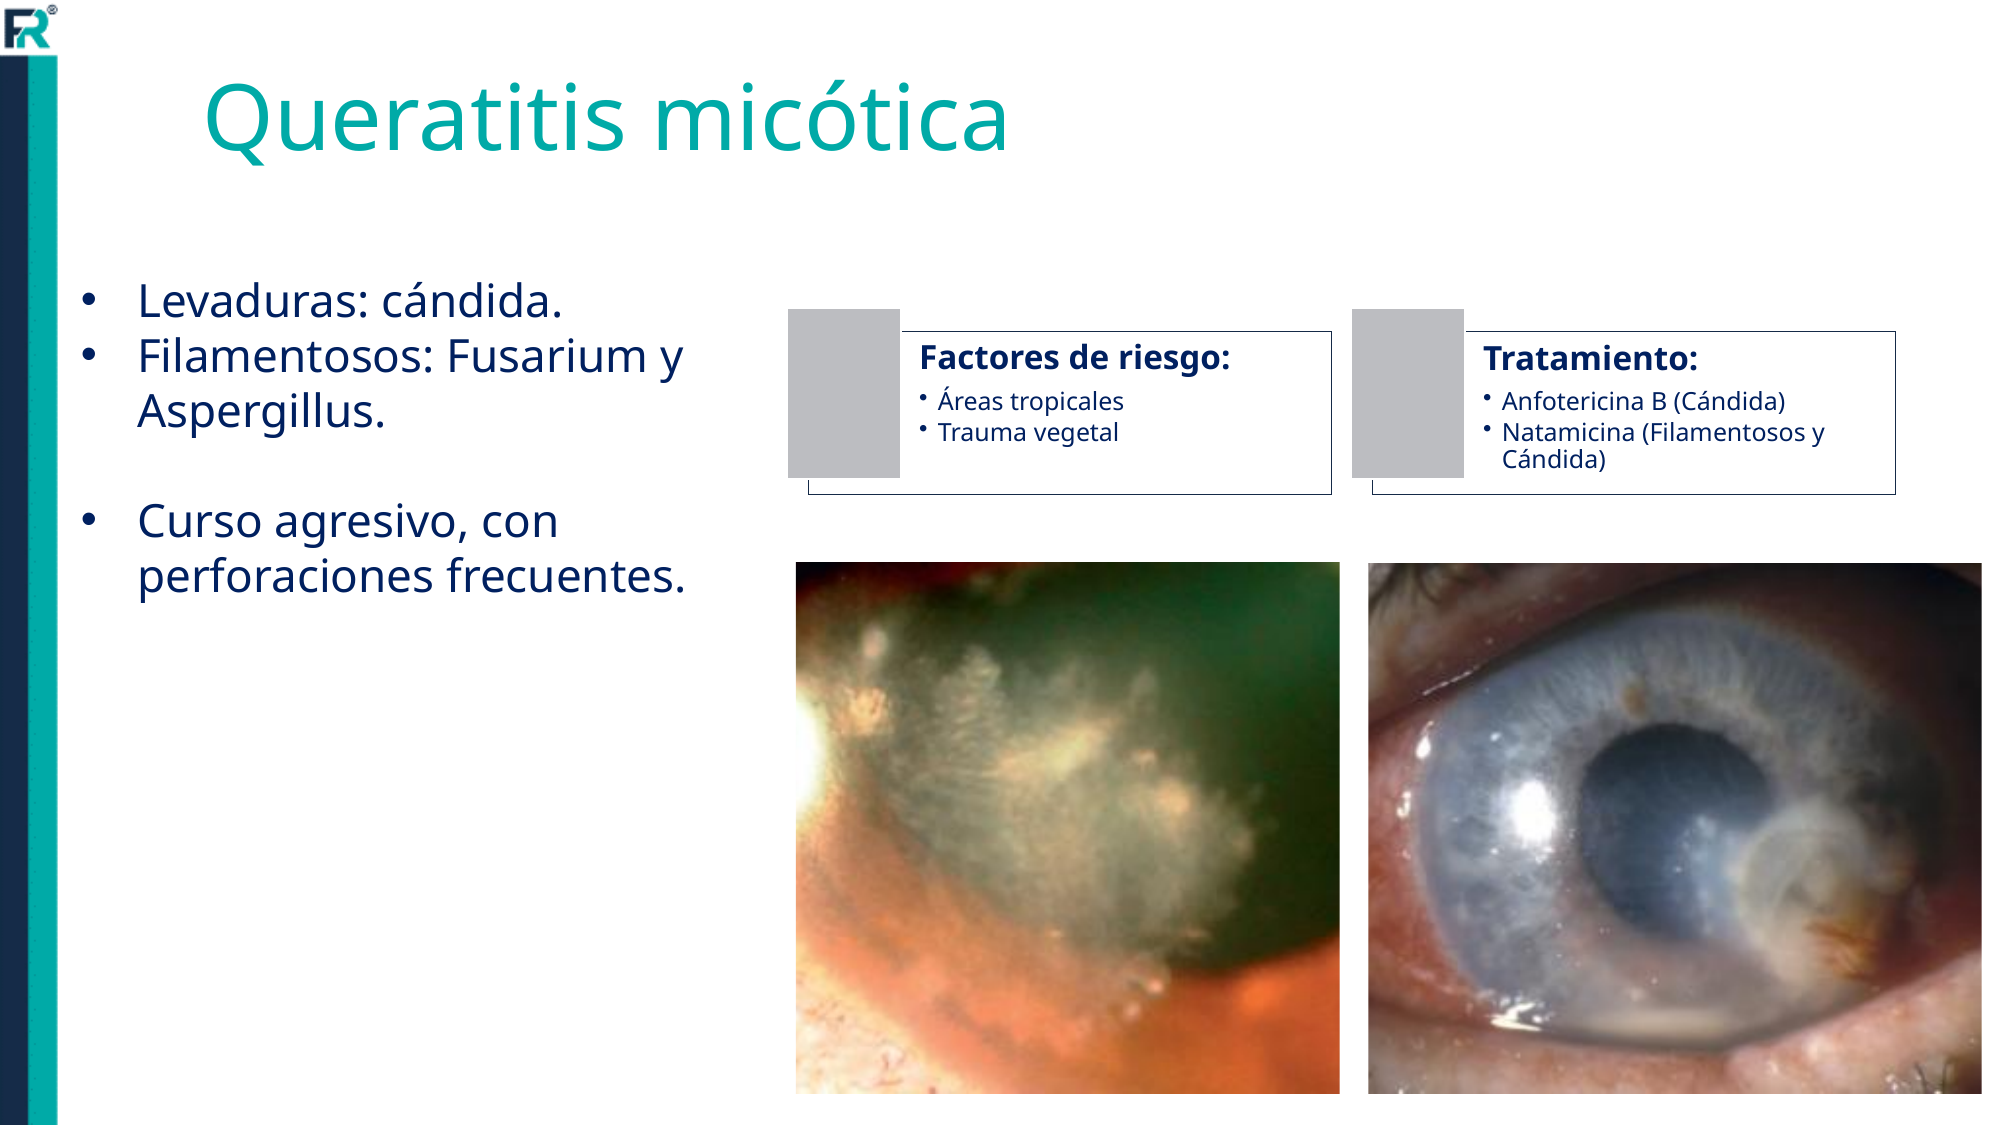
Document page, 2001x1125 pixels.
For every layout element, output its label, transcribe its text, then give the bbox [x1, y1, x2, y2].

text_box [776, 270, 1906, 532]
title Queratitis micótica [17, 9, 1199, 232]
picture [0, 0, 2001, 1125]
text_box Levaduras: cándida. Filamentosos: Fusarium y Aspergillus. Curso agresivo, con perforaciones frecuentes. [66, 264, 738, 609]
